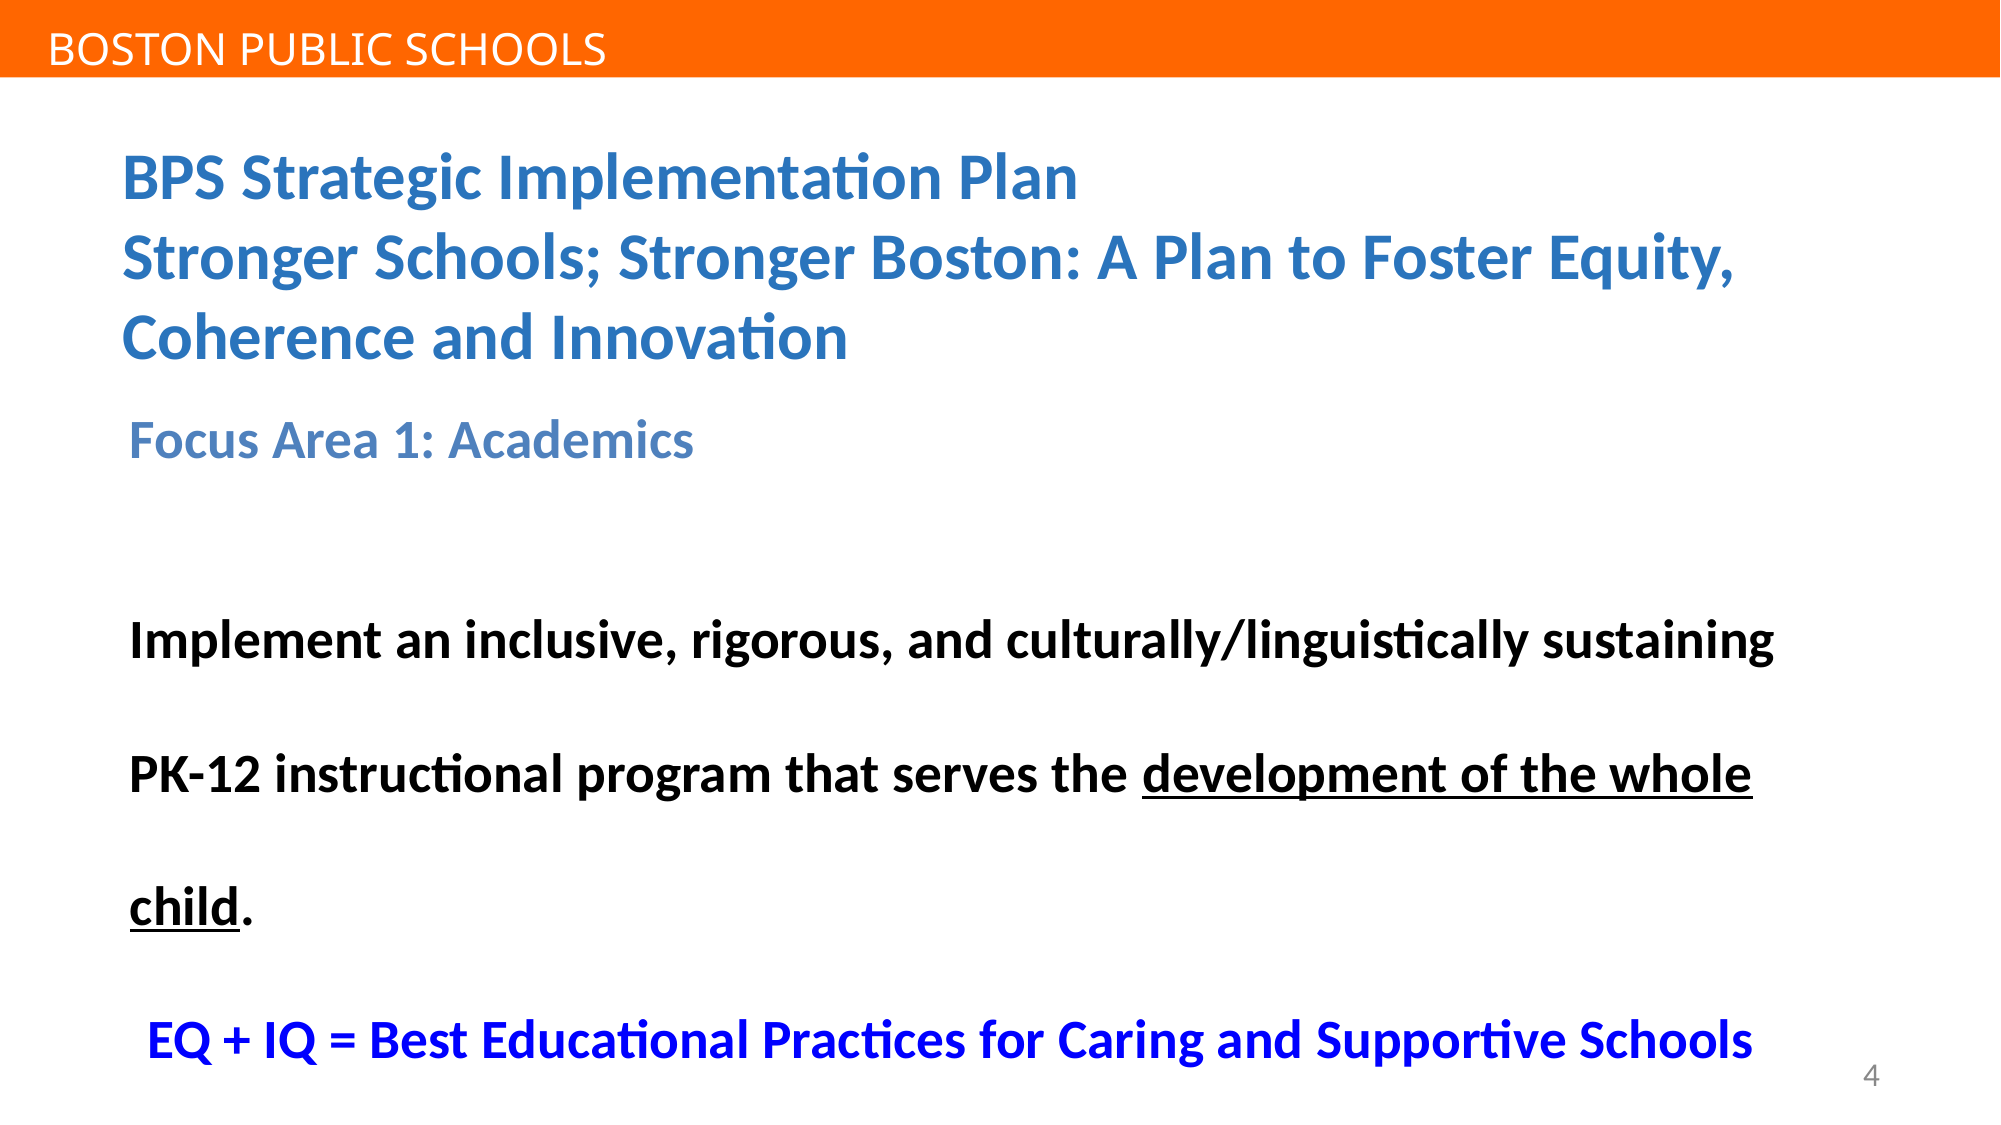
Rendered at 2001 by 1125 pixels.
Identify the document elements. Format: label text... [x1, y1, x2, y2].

text_box BPS Strategic Implementation Plan Stronger Schools; Stronger Boston: A Plan to Foster Equity, Coherence and Innovation [107, 125, 1951, 380]
text_box Focus Area 1: Academics Implement an inclusive, rigorous, and culturally/linguistically sustaining PK-12 instructional program that serves the development of the whole child. EQ + IQ = Best Educational Practices for Caring and Supportive Schools [115, 396, 1830, 1125]
text_box BOSTON PUBLIC SCHOOLS [27, 11, 1740, 67]
text_box 4 [1830, 1042, 1900, 1103]
text_box [0, 0, 2000, 78]
